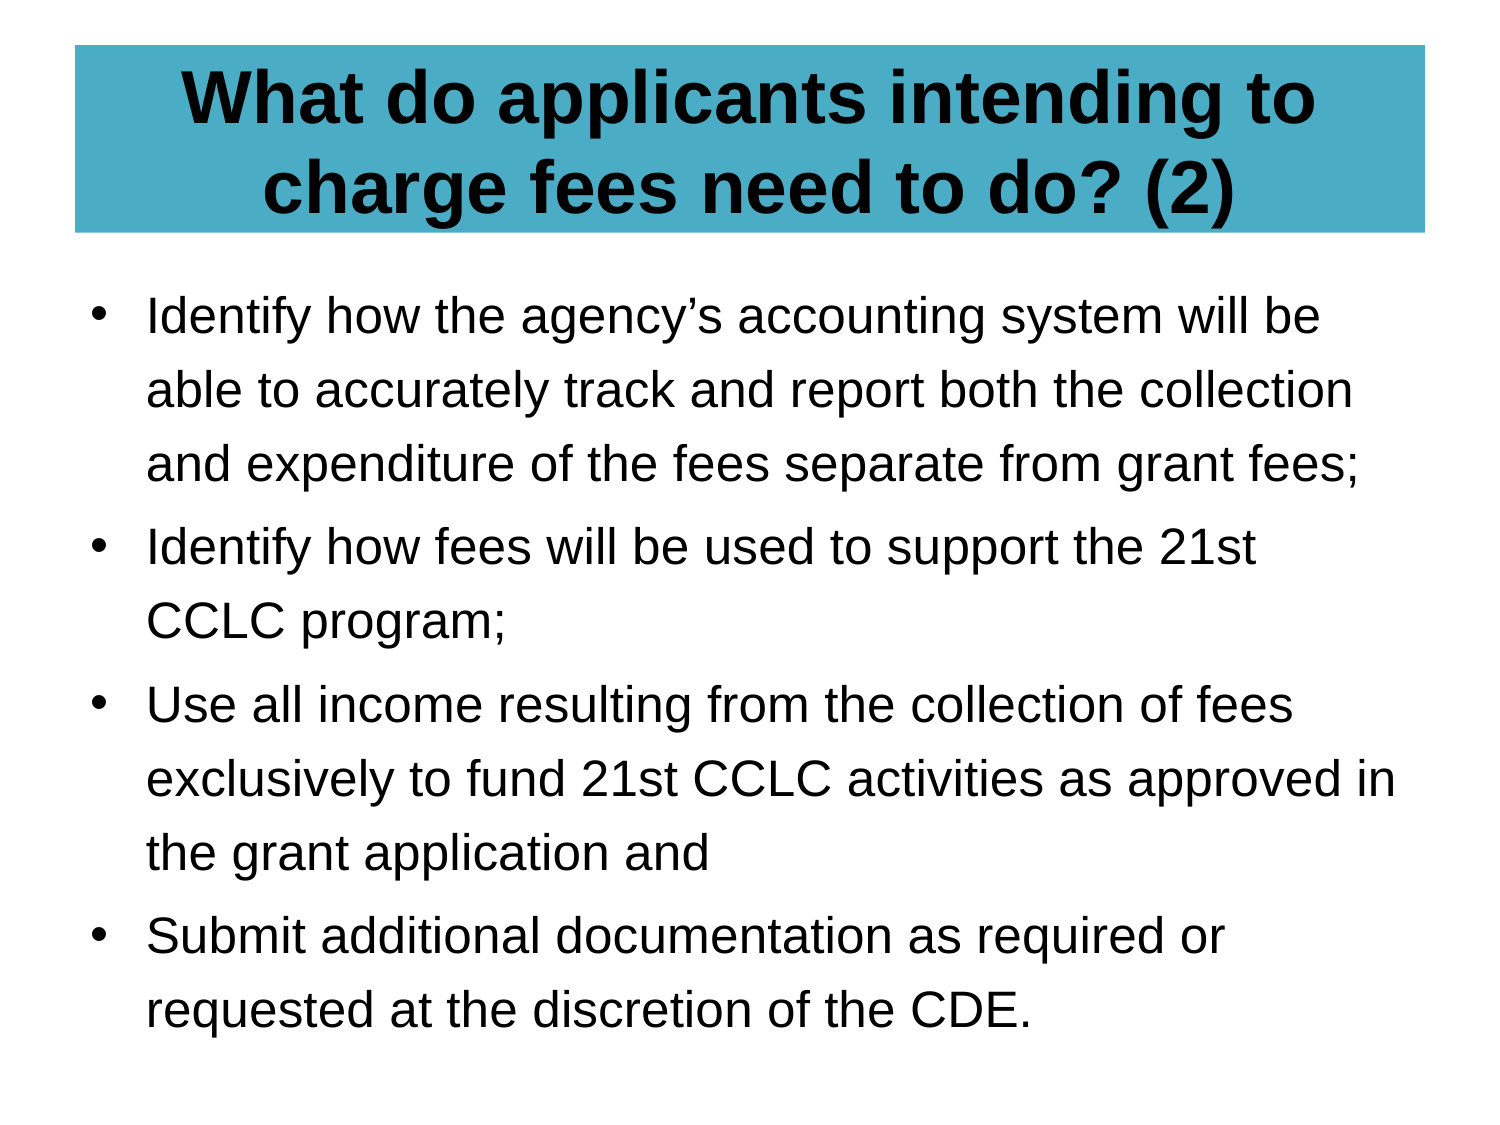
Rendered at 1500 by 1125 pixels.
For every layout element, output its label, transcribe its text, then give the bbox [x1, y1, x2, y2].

list Identify how the agency’s accounting system will be able to accurately track and report both the collection and expenditure of the fees separate from grant fees; Identify how fees will be used to support the 21st CCLC program; Use all income resulting from the collection of fees exclusively to fund 21st CCLC activities as approved in the grant application and Submit additional documentation as required or requested at the discretion of the CDE. [75, 262, 1425, 1057]
title What do applicants intending to charge fees need to do? (2) [75, 45, 1425, 233]
